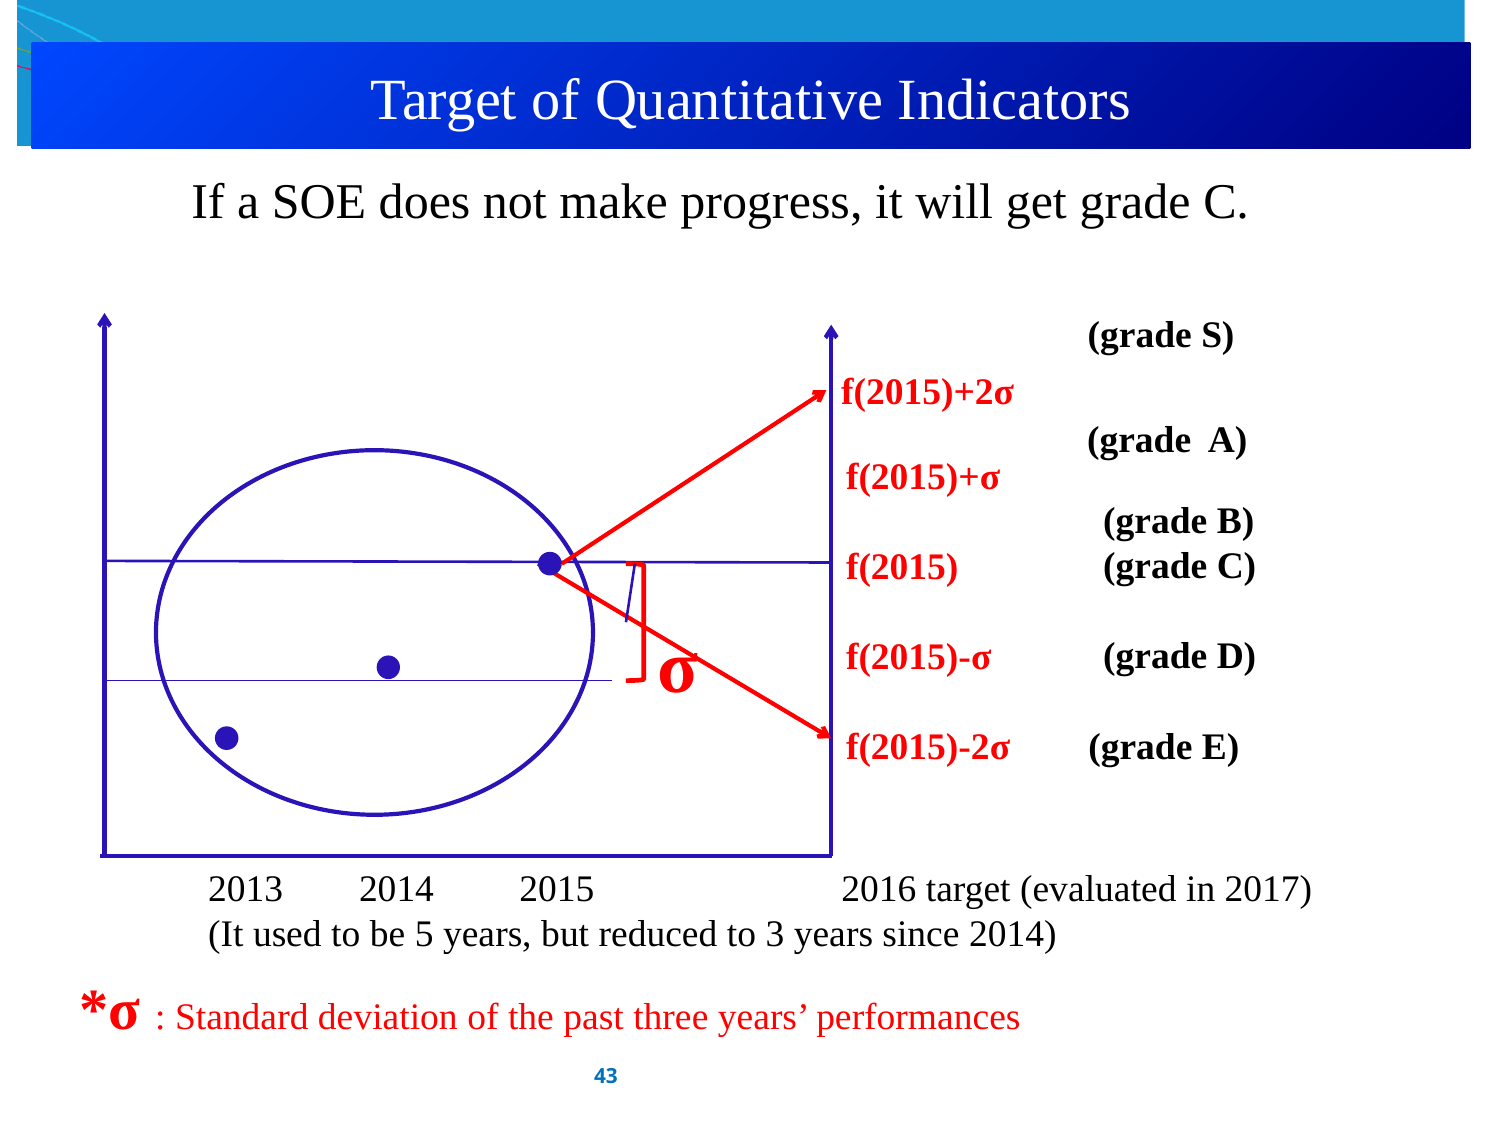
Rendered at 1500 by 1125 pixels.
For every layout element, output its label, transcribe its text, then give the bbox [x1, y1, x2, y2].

text_box [164, 688, 549, 817]
text_box Target of Quantitative Indicators [29, 41, 1473, 151]
picture [17, 0, 1465, 146]
text_box [537, 549, 556, 557]
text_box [561, 390, 827, 553]
slide_number 43 [430, 1046, 781, 1107]
text_box 2013 2014 2015 2016 target (evaluated in 2017) (It used to be 5 years, but reduced to 3 years since 2014) [193, 856, 1416, 961]
text_box (grade B) (grade C) (grade D) [974, 443, 1484, 729]
text_box (grade S) [826, 302, 1459, 363]
text_box *σ : Standard deviation of the past three years’ performances [64, 964, 1046, 1049]
text_box [172, 448, 556, 559]
text_box If a SOE does not make progress, it will get grade C. [100, 160, 1341, 236]
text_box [541, 554, 832, 739]
text_box (grade A) [837, 407, 1469, 467]
text_box [153, 572, 536, 679]
text_box (grade E) [848, 714, 1480, 775]
text_box f(2015)+σ f(2015) f(2015)-σ f(2015)-2σ [835, 444, 974, 774]
text_box f(2015)+2σ [835, 360, 1046, 420]
